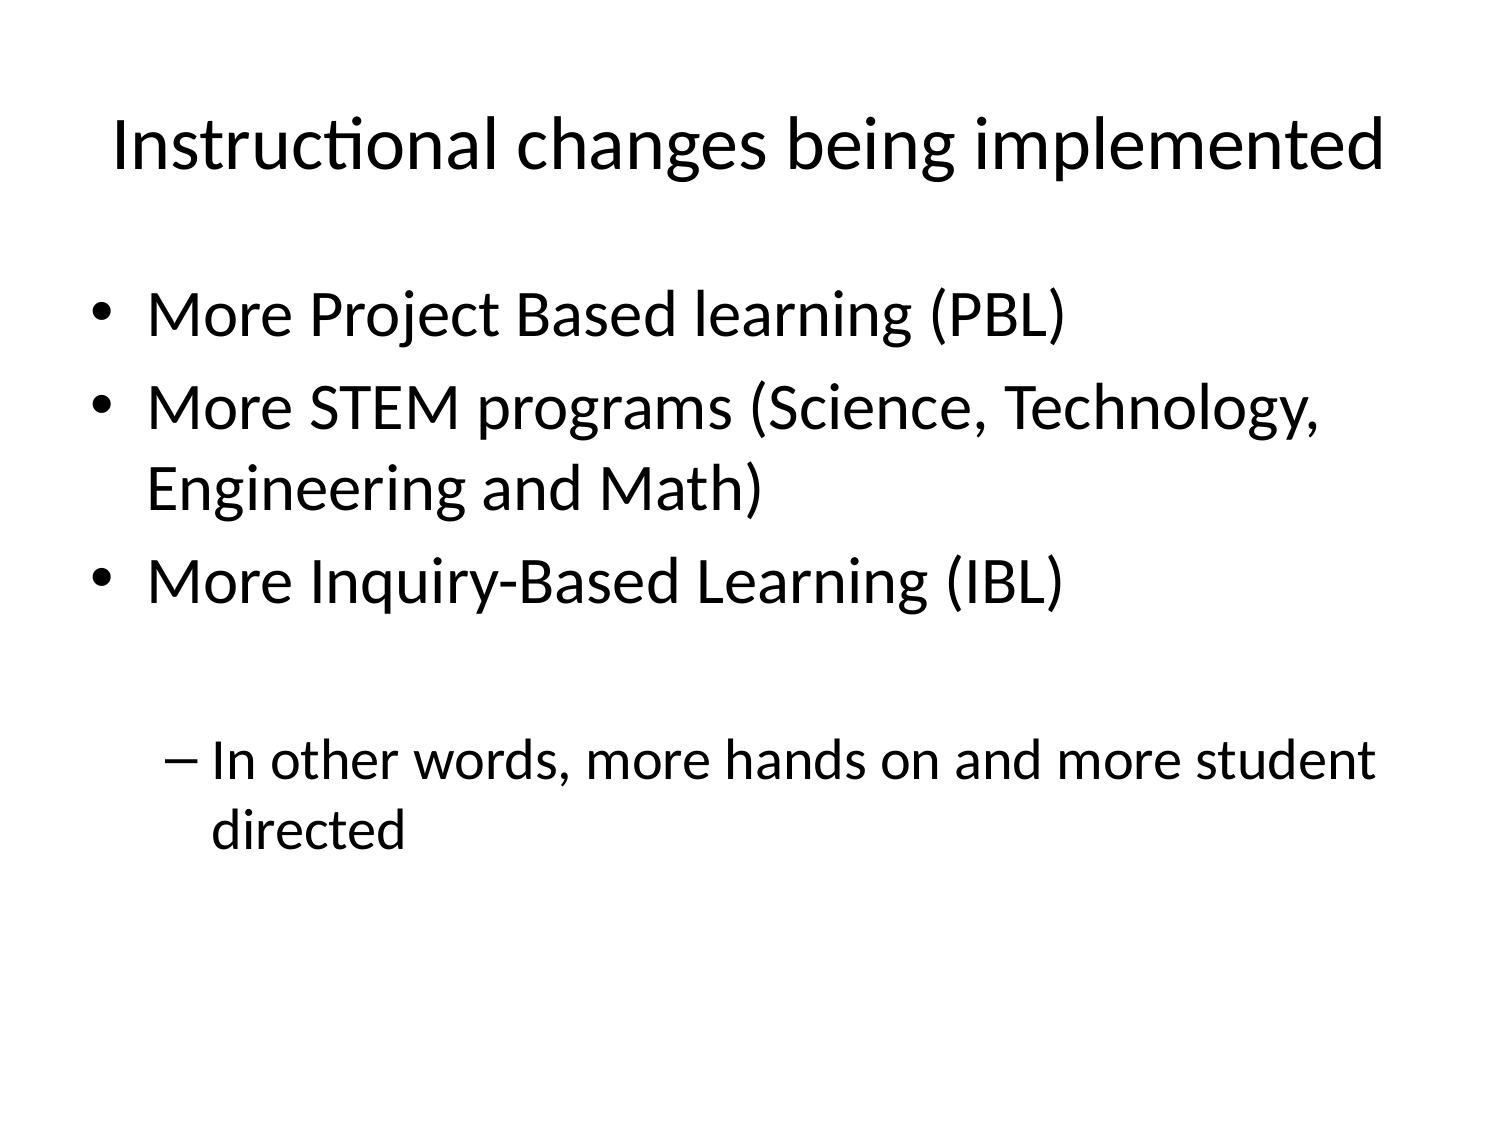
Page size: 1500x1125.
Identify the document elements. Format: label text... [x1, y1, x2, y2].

title Instructional changes being implemented [75, 45, 1425, 233]
list More Project Based learning (PBL) More STEM programs (Science, Technology, Engineering and Math) More Inquiry-Based Learning (IBL) In other words, more hands on and more student directed [75, 262, 1425, 1005]
